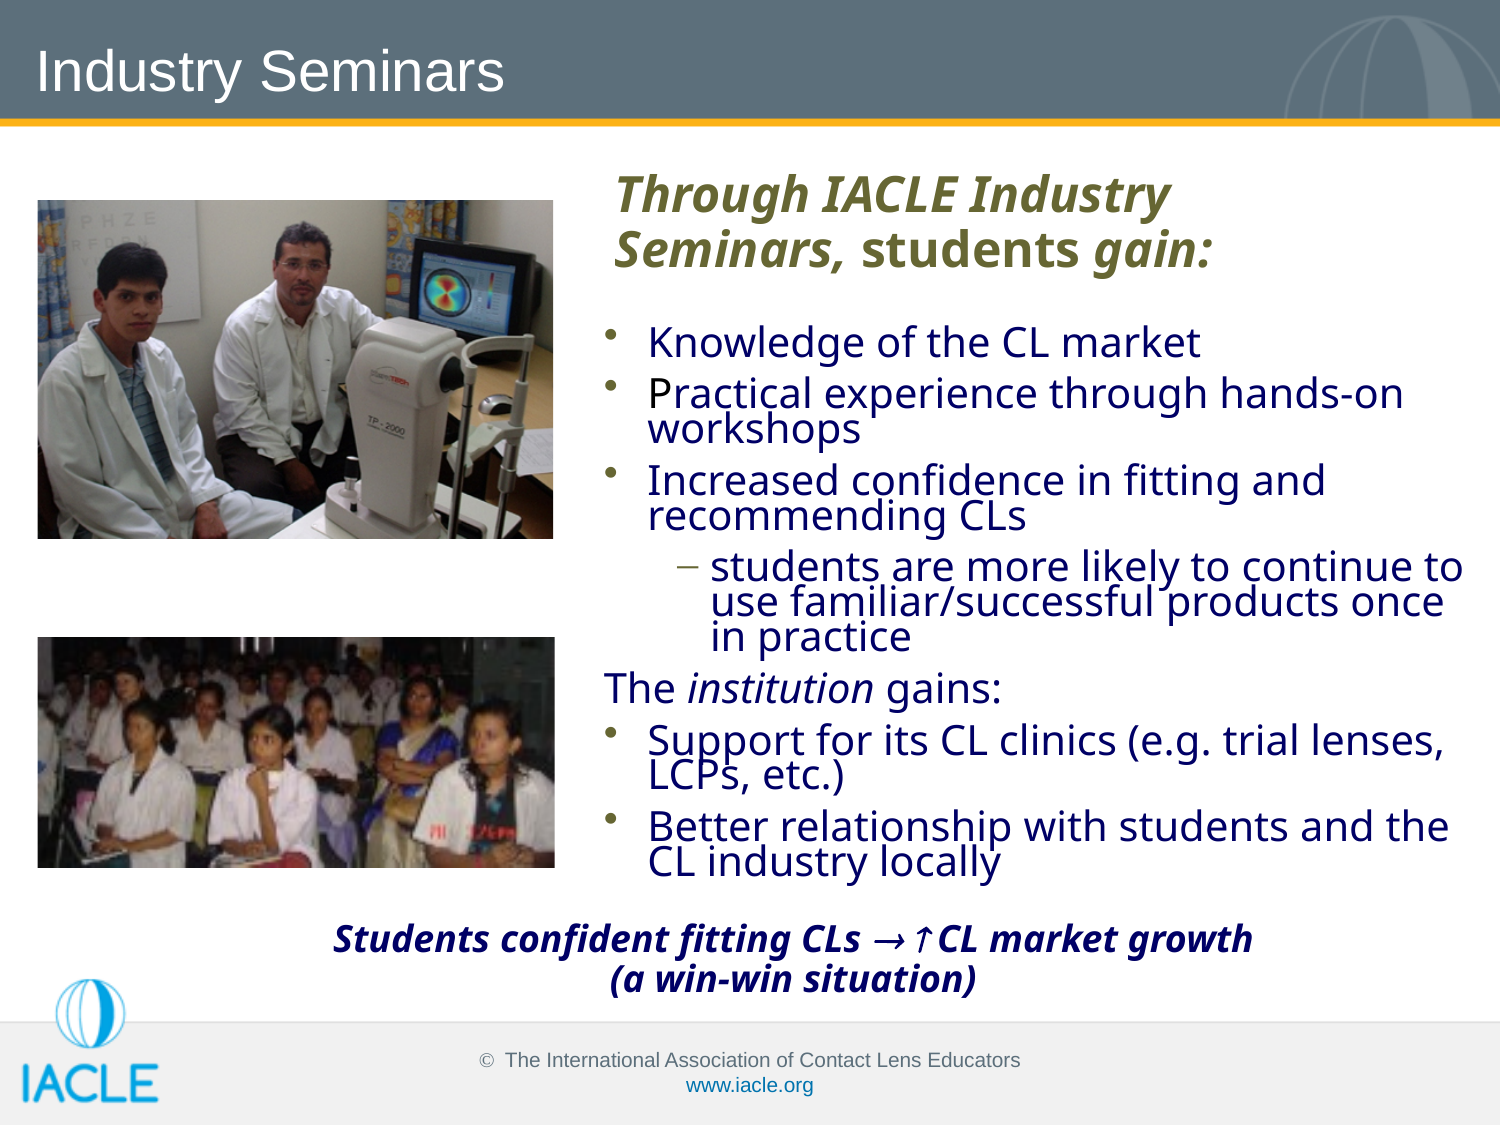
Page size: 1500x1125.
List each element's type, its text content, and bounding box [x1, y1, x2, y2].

text_box Students confident fitting CLs  ­ CL market growth (a win-win situation) [162, 912, 1425, 1009]
text_box Through IACLE Industry Seminars, students gain: [599, 162, 1413, 311]
title Industry Seminars [20, 39, 1500, 157]
text_box [512, 1024, 988, 1100]
picture [0, 0, 1500, 1125]
text_box [112, 1024, 425, 1100]
text_box Knowledge of the CL market Practical experience through hands-on workshops Increased confidence in fitting and recommending CLs students are more likely to continue to use familiar/successful products once in practice The institution gains: Support for its CL clinics (e.g. trial lenses, LCPs, etc.) Better relationship with students and the CL industry locally [589, 321, 1500, 735]
